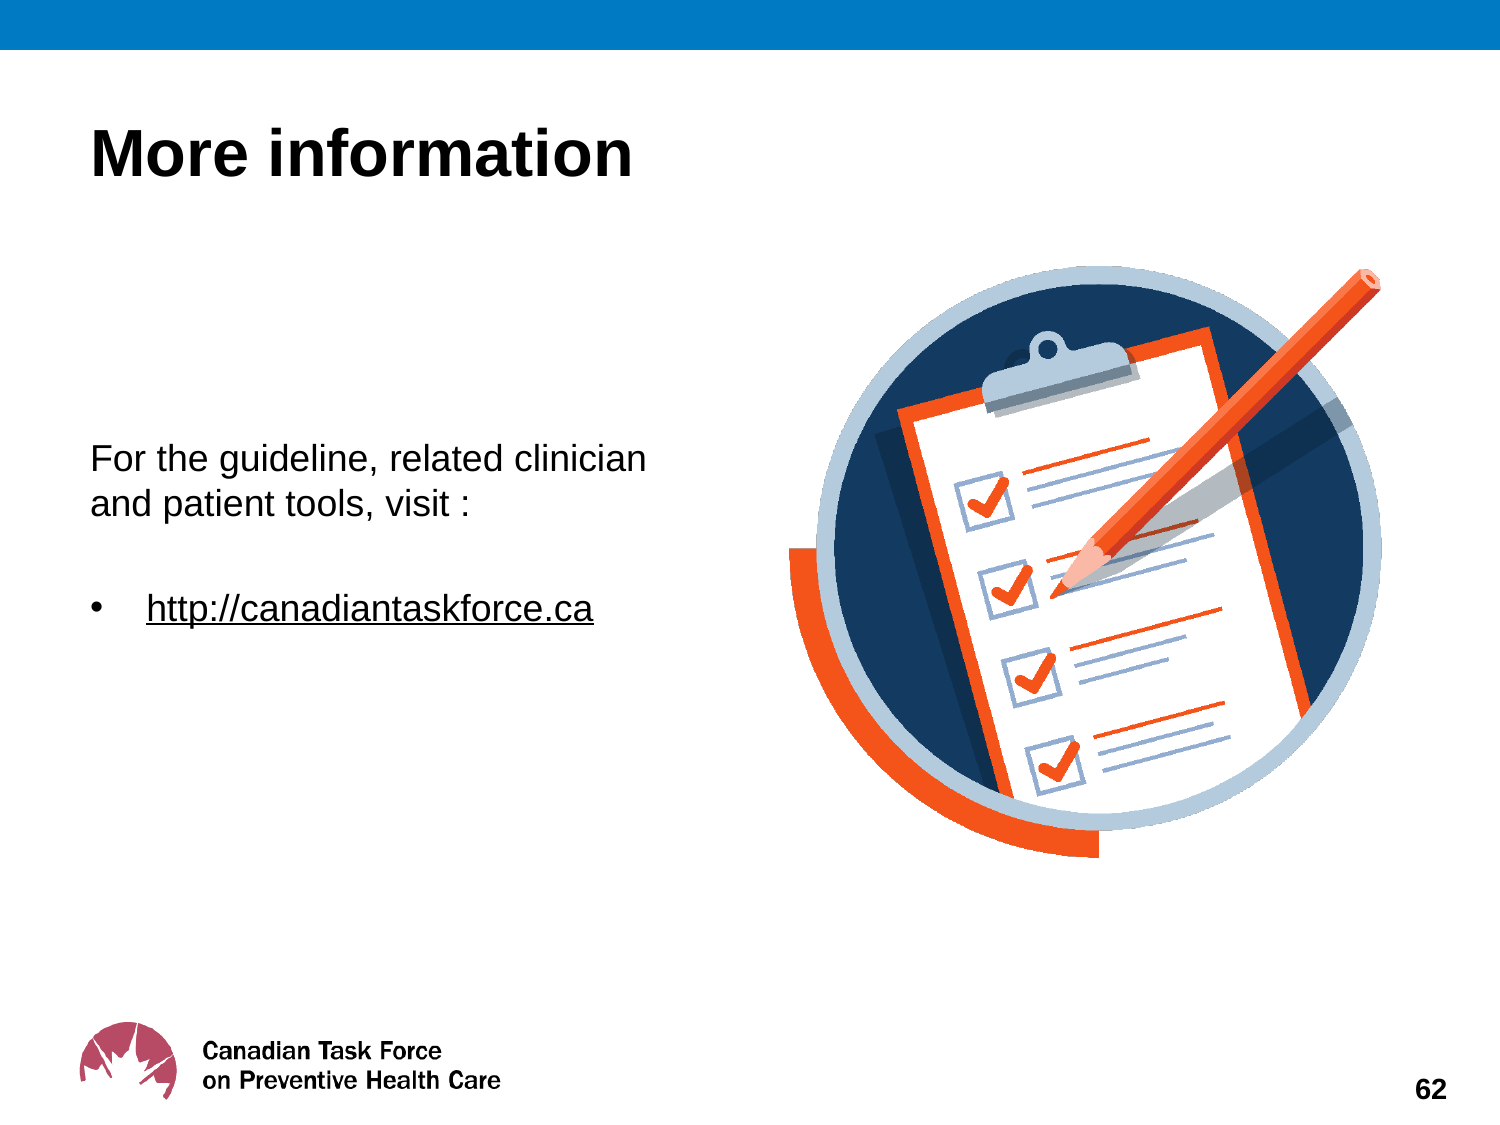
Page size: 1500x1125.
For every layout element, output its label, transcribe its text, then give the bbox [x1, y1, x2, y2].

picture [75, 1021, 504, 1100]
picture [734, 211, 1436, 913]
list For the guideline, related clinician and patient tools, visit : http://canadiantaskforce.ca [75, 426, 725, 677]
slide_number 62 [1149, 1062, 1463, 1113]
title More information [75, 87, 1425, 213]
